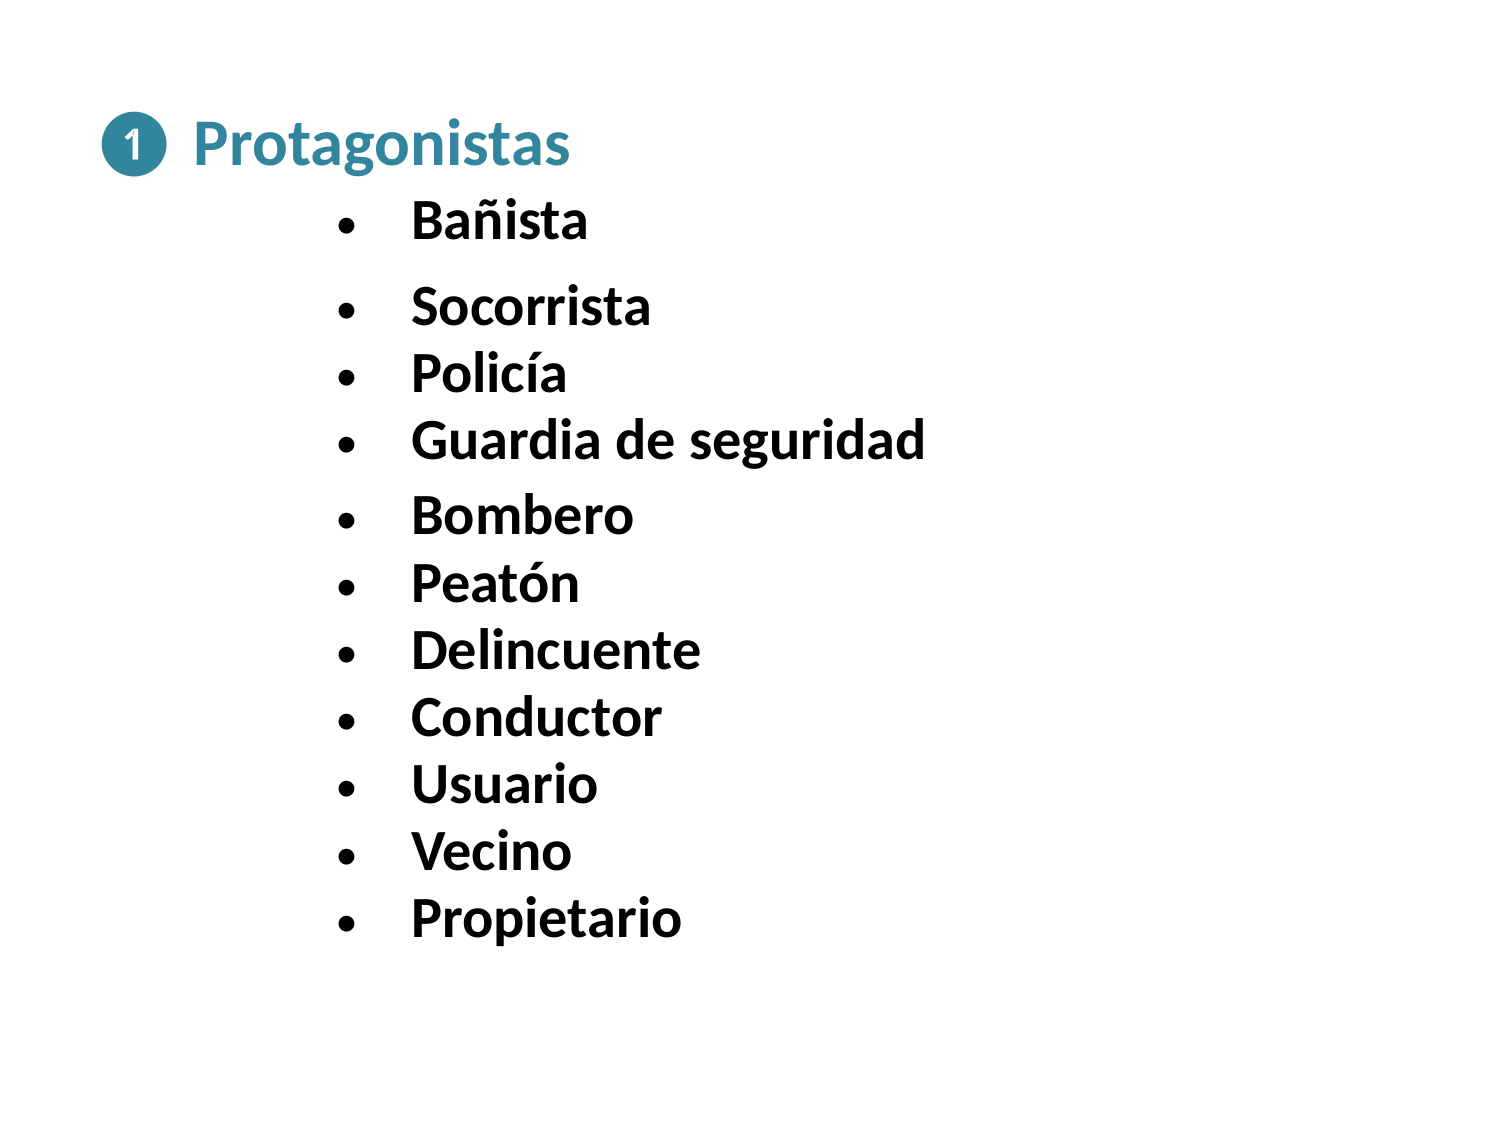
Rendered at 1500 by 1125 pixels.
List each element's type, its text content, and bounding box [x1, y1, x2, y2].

table_cell Socorrista [326, 276, 1062, 339]
table_cell Policía [326, 341, 1062, 406]
table_cell Usuario [326, 752, 1062, 817]
table_cell Bombero [326, 483, 1062, 549]
table_cell Vecino [326, 819, 1062, 884]
table_cell Delincuente [326, 618, 1062, 683]
table_cell Guardia de seguridad [326, 408, 1062, 482]
table_cell Peatón [326, 551, 1062, 616]
table_cell Propietario [326, 886, 1062, 951]
title ❶ Protagonistas [75, 45, 1425, 233]
table_cell Conductor [326, 685, 1062, 750]
table_header Bañista [326, 188, 1062, 270]
